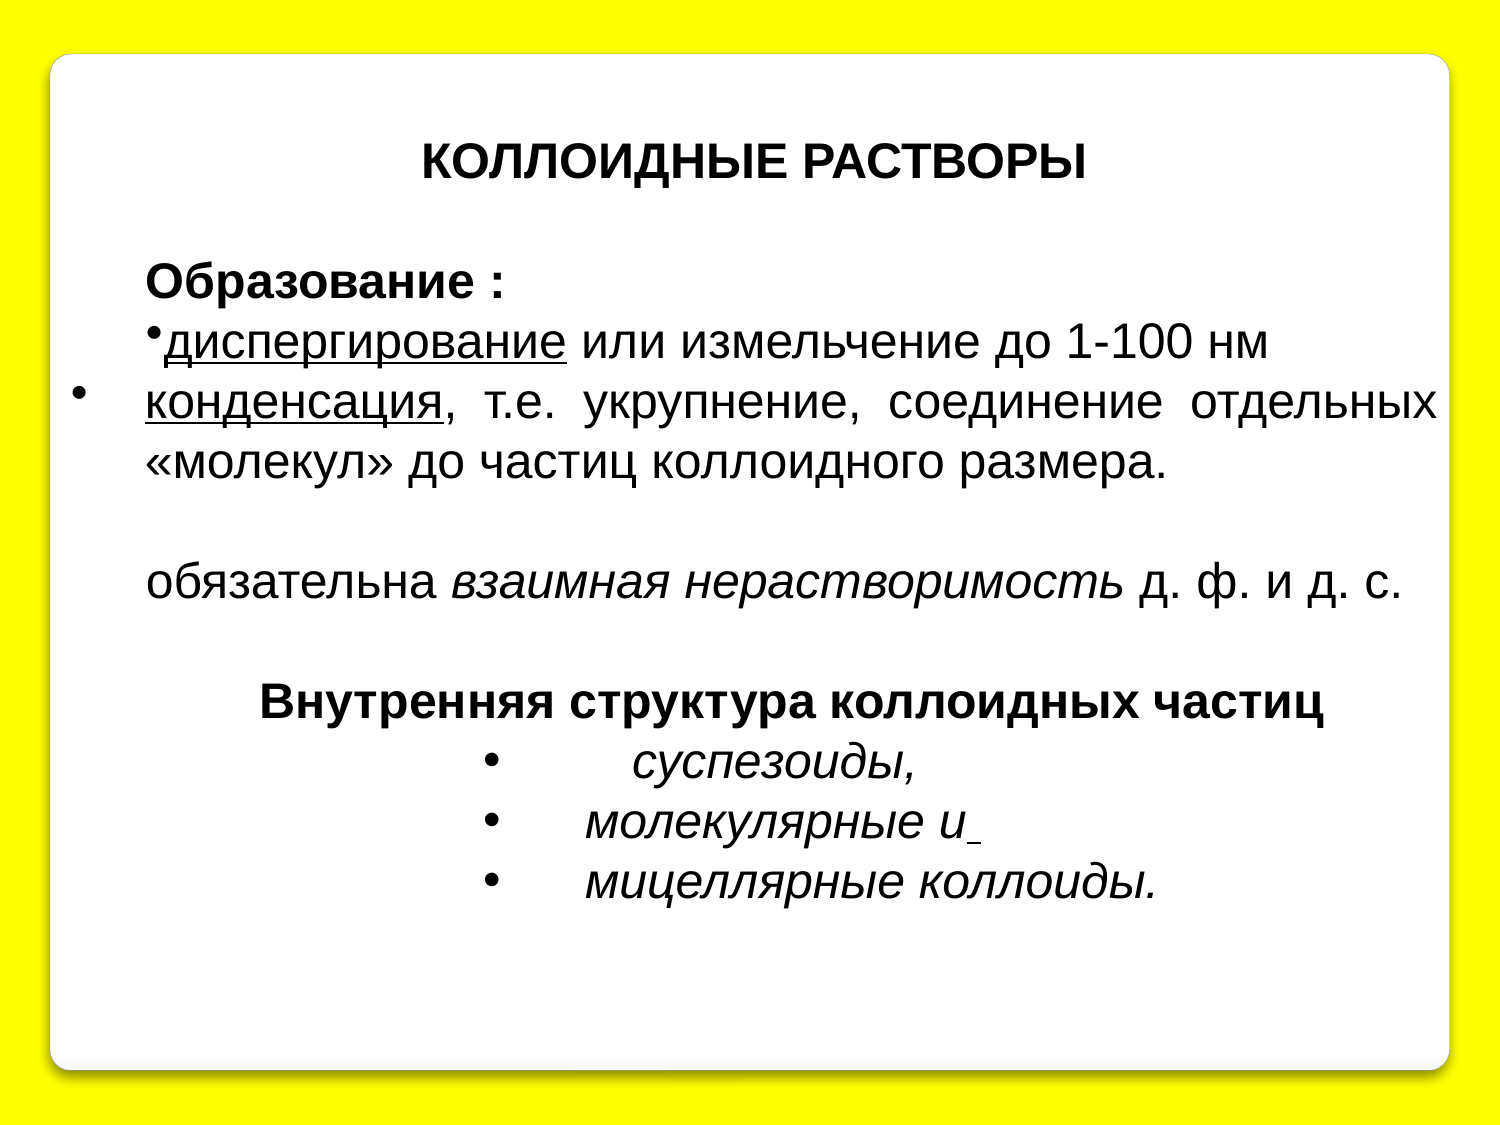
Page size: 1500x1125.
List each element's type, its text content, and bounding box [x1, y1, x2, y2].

text_box КОЛЛОИДНЫЕ РАСТВОРЫ Образование : диспергирование или измельчение до 1-100 нм конденсация, т.е. укрупнение, соединение отдельных «молекул» до частиц коллоидного размера. обязательна взаимная нерастворимость д. ф. и д. с. Внутренняя структура коллоидных частиц суспезоиды, молекулярные и мицеллярные коллоиды. [55, 121, 1453, 969]
